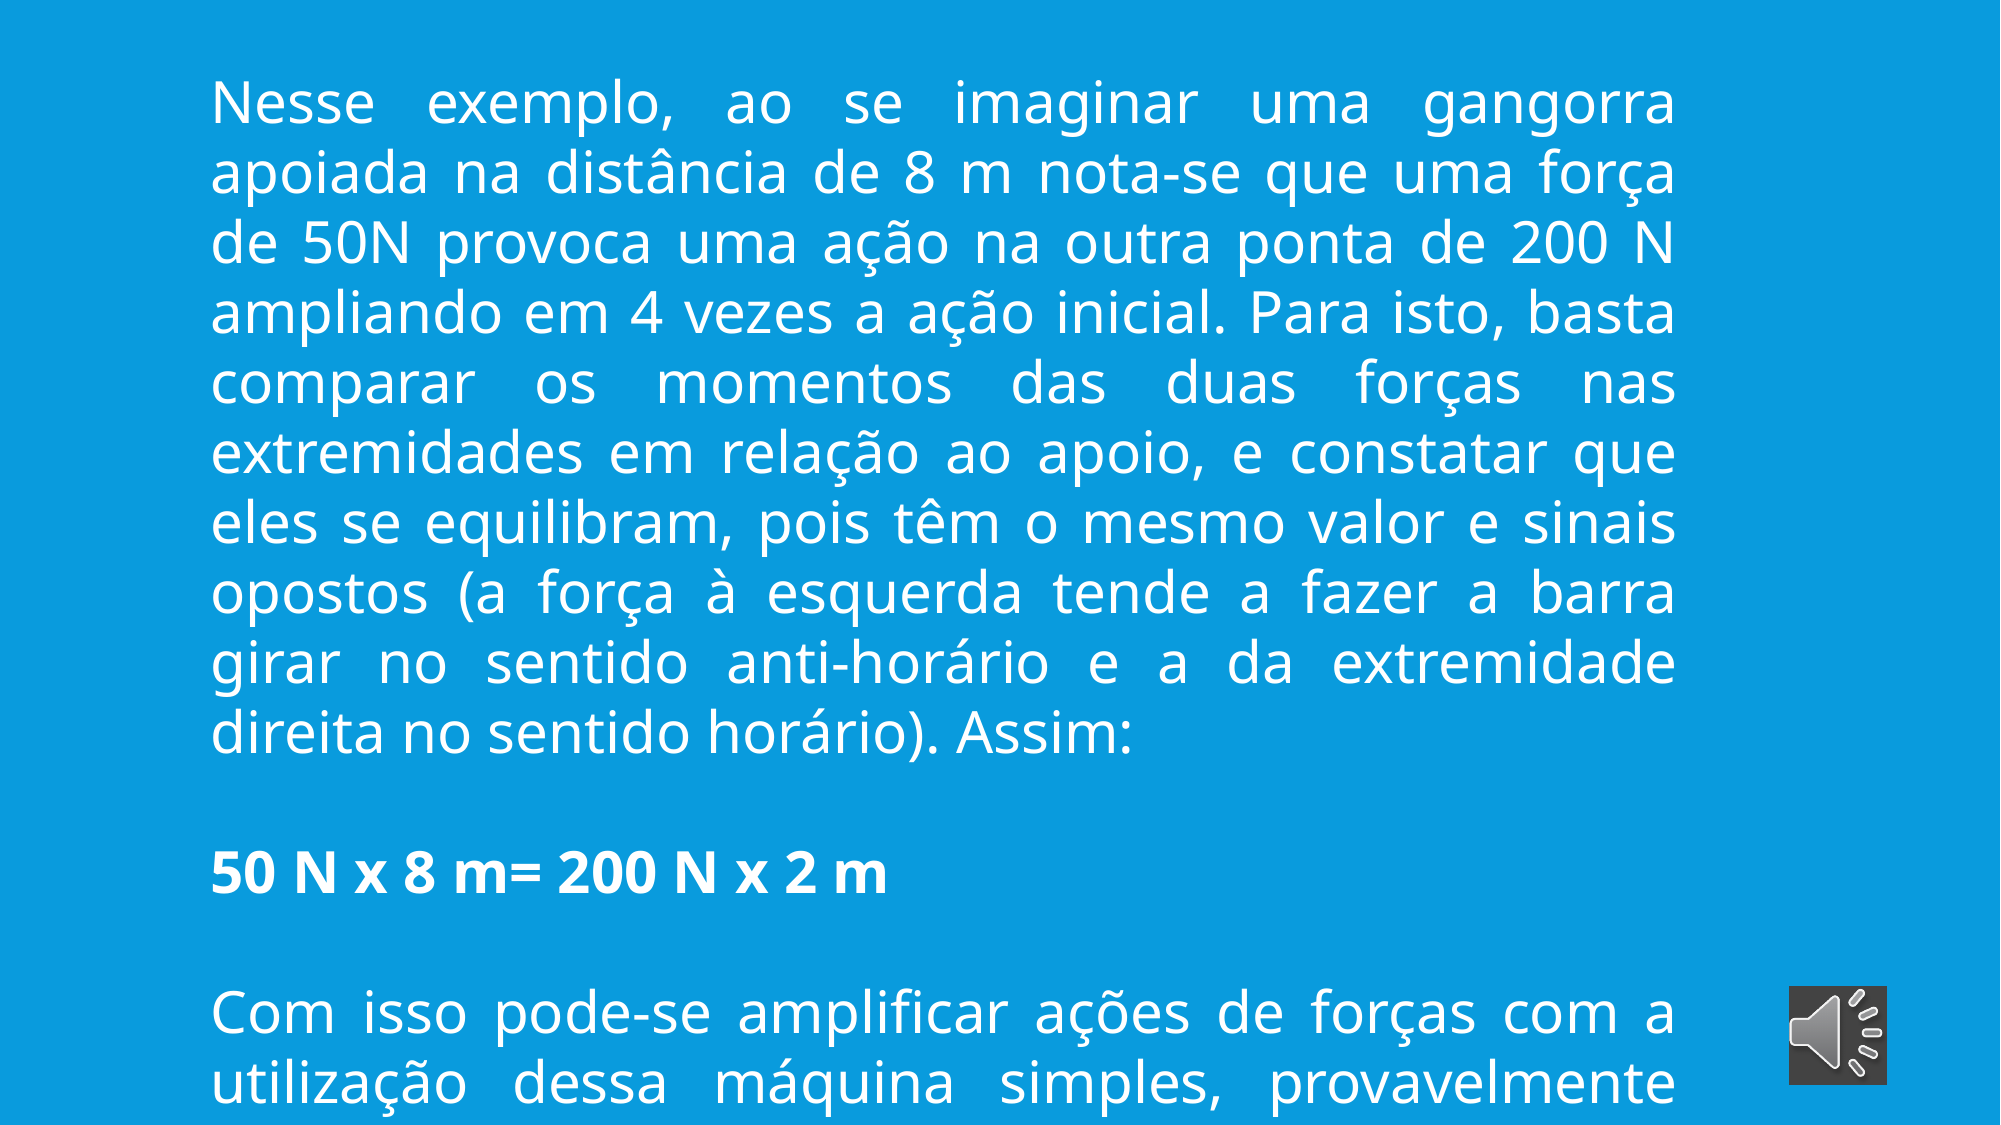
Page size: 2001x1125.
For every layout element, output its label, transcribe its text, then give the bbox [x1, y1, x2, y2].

text_box Nesse exemplo, ao se imaginar uma gangorra apoiada na distância de 8 m nota-se que uma força de 50N provoca uma ação na outra ponta de 200 N ampliando em 4 vezes a ação inicial. Para isto, basta comparar os momentos das duas forças nas extremidades em relação ao apoio, e constatar que eles se equilibram, pois têm o mesmo valor e sinais opostos (a força à esquerda tende a fazer a barra girar no sentido anti-horário e a da extremidade direita no sentido horário). Assim: 50 N x 8 m= 200 N x 2 m Com isso pode-se amplificar ações de forças com a utilização dessa máquina simples, provavelmente pré-histórica. [195, 58, 1693, 1125]
picture [1790, 987, 1886, 1084]
